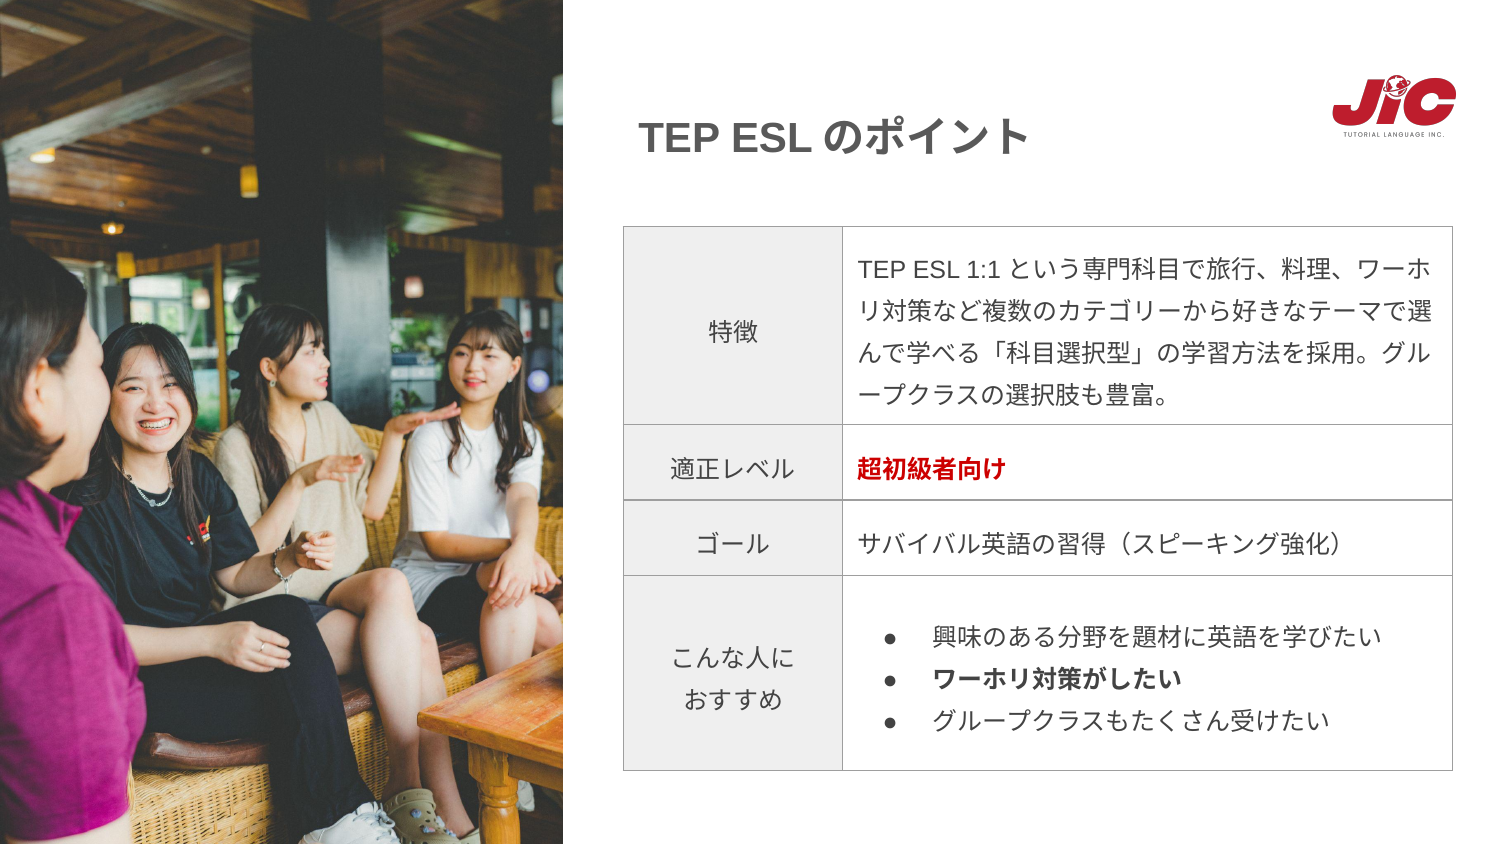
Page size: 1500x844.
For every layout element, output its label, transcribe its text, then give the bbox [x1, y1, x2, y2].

table_cell 超初級者向け [843, 425, 1452, 499]
picture [1330, 72, 1459, 141]
picture [0, 0, 563, 844]
table_cell 興味のある分野を題材に英語を学びたい ワーホリ対策がしたい グループクラスもたくさん受けたい [843, 576, 1452, 770]
table_header TEP ESL 1:1という専門科目で旅行、料理、ワーホリ対策など複数のカテゴリーから好きなテーマで選んで学べる「科目選択型」の学習方法を採用。グループクラスの選択肢も豊富。 [843, 227, 1452, 424]
title TEP ESLのポイント [623, 99, 1126, 194]
table_cell ゴール [624, 501, 842, 575]
table_header 特徴 [624, 227, 842, 424]
table_cell こんな人に おすすめ [624, 576, 842, 770]
table_cell サバイバル英語の習得（スピーキング強化） [843, 501, 1452, 575]
table_cell 適正レベル [624, 425, 842, 499]
